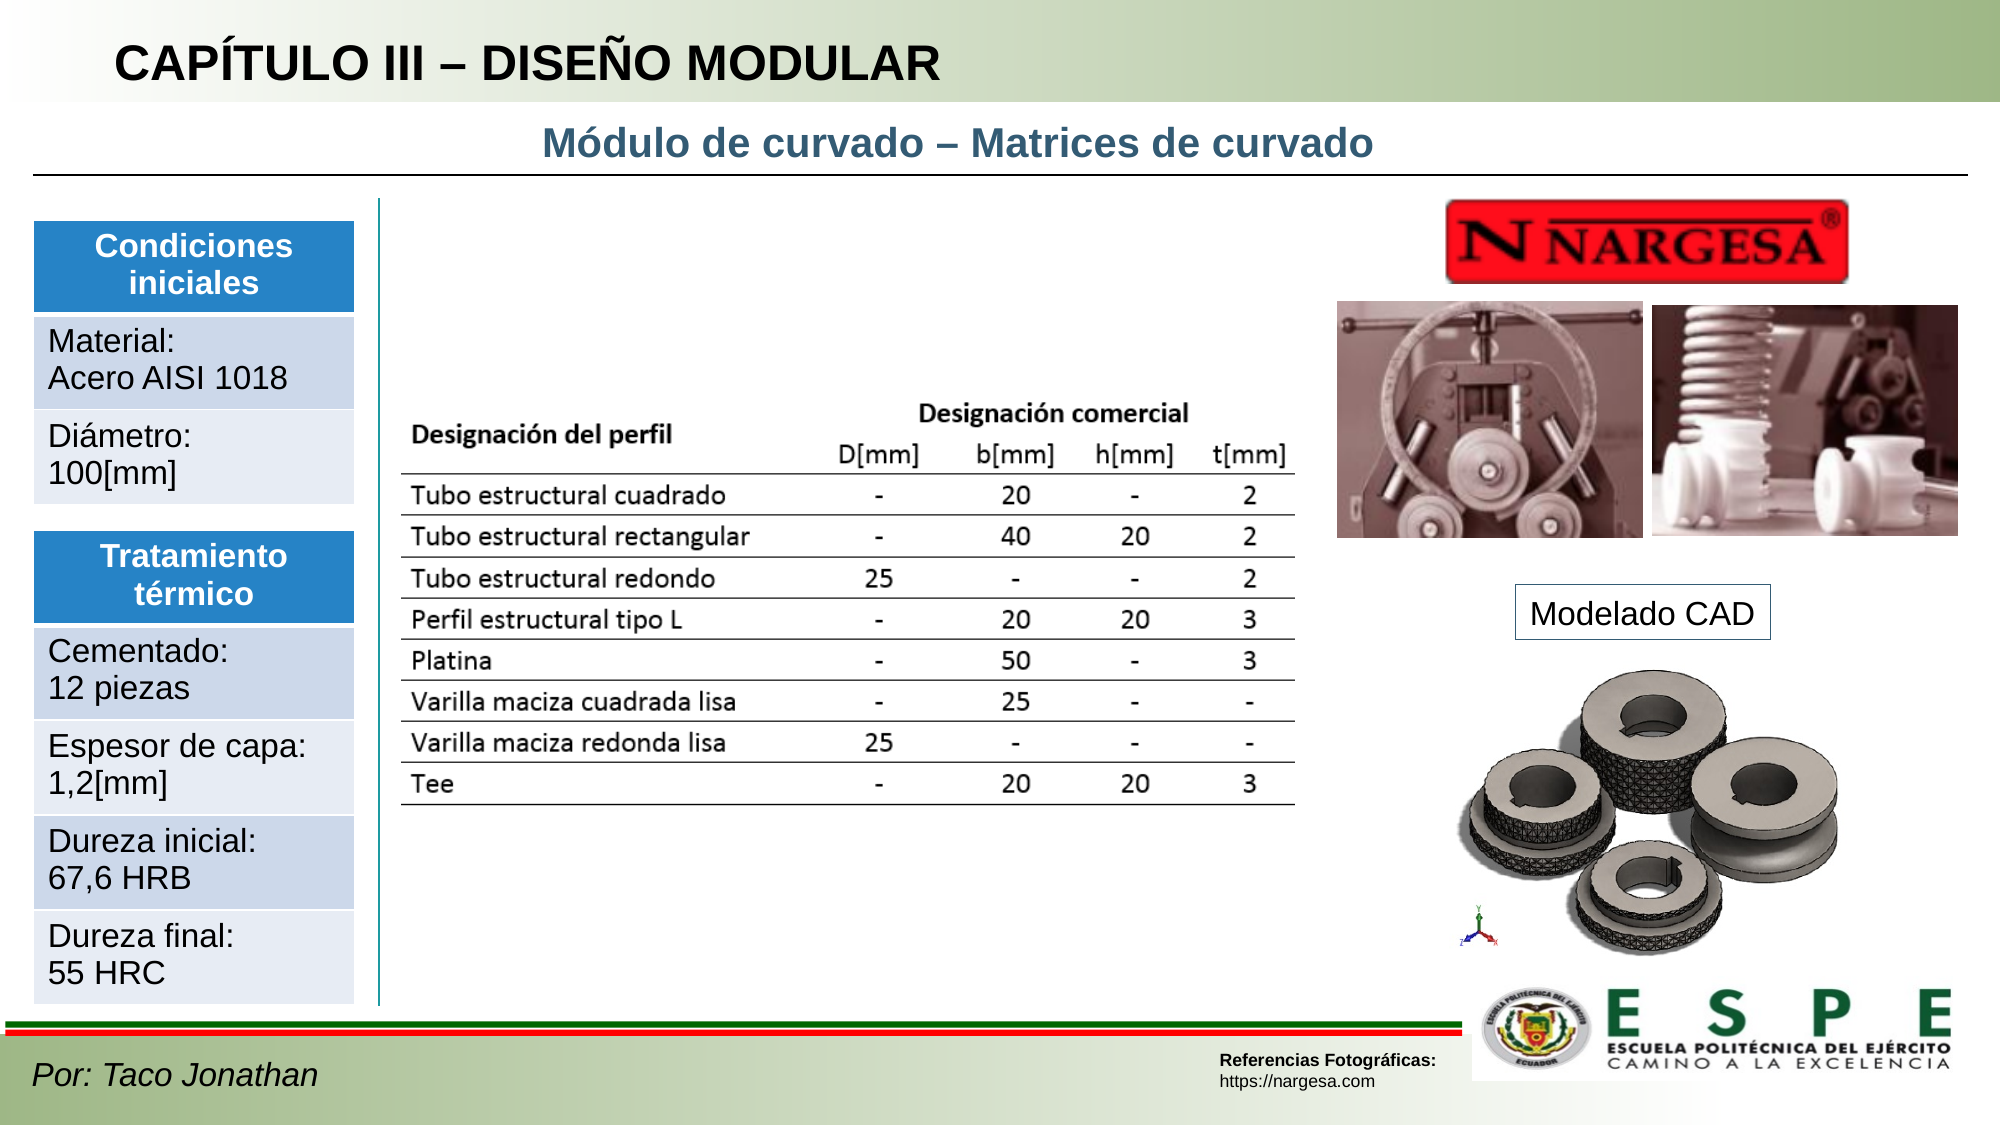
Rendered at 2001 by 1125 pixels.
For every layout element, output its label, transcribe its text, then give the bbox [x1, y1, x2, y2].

picture [1472, 976, 1977, 1081]
picture [400, 395, 1296, 809]
table_cell Material: Acero AISI 1018 [34, 317, 354, 409]
table_cell Espesor de capa: 1,2[mm] [34, 721, 354, 814]
picture [1448, 660, 1847, 957]
text_box Modelado CAD [1515, 584, 1771, 640]
table_cell Dureza final: 55 HRC [34, 911, 354, 1004]
table_cell Cementado: 12 piezas [34, 628, 354, 719]
table_header Condiciones iniciales [34, 221, 354, 312]
title CAPÍTULO III – DISEÑO MODULAR [99, 23, 1057, 115]
picture [1336, 301, 1644, 538]
table_header Tratamiento térmico [34, 531, 354, 623]
picture [1443, 194, 1853, 284]
text_box Módulo de curvado – Matrices de curvado [527, 108, 1390, 174]
table_cell Diámetro: 100[mm] [34, 410, 354, 504]
table_cell Dureza inicial: 67,6 HRB [34, 816, 354, 909]
text_box Por: Taco Jonathan [16, 1046, 334, 1101]
text_box Referencias Fotográficas: https://nargesa.com [1204, 1041, 1859, 1099]
picture [1652, 304, 1959, 536]
